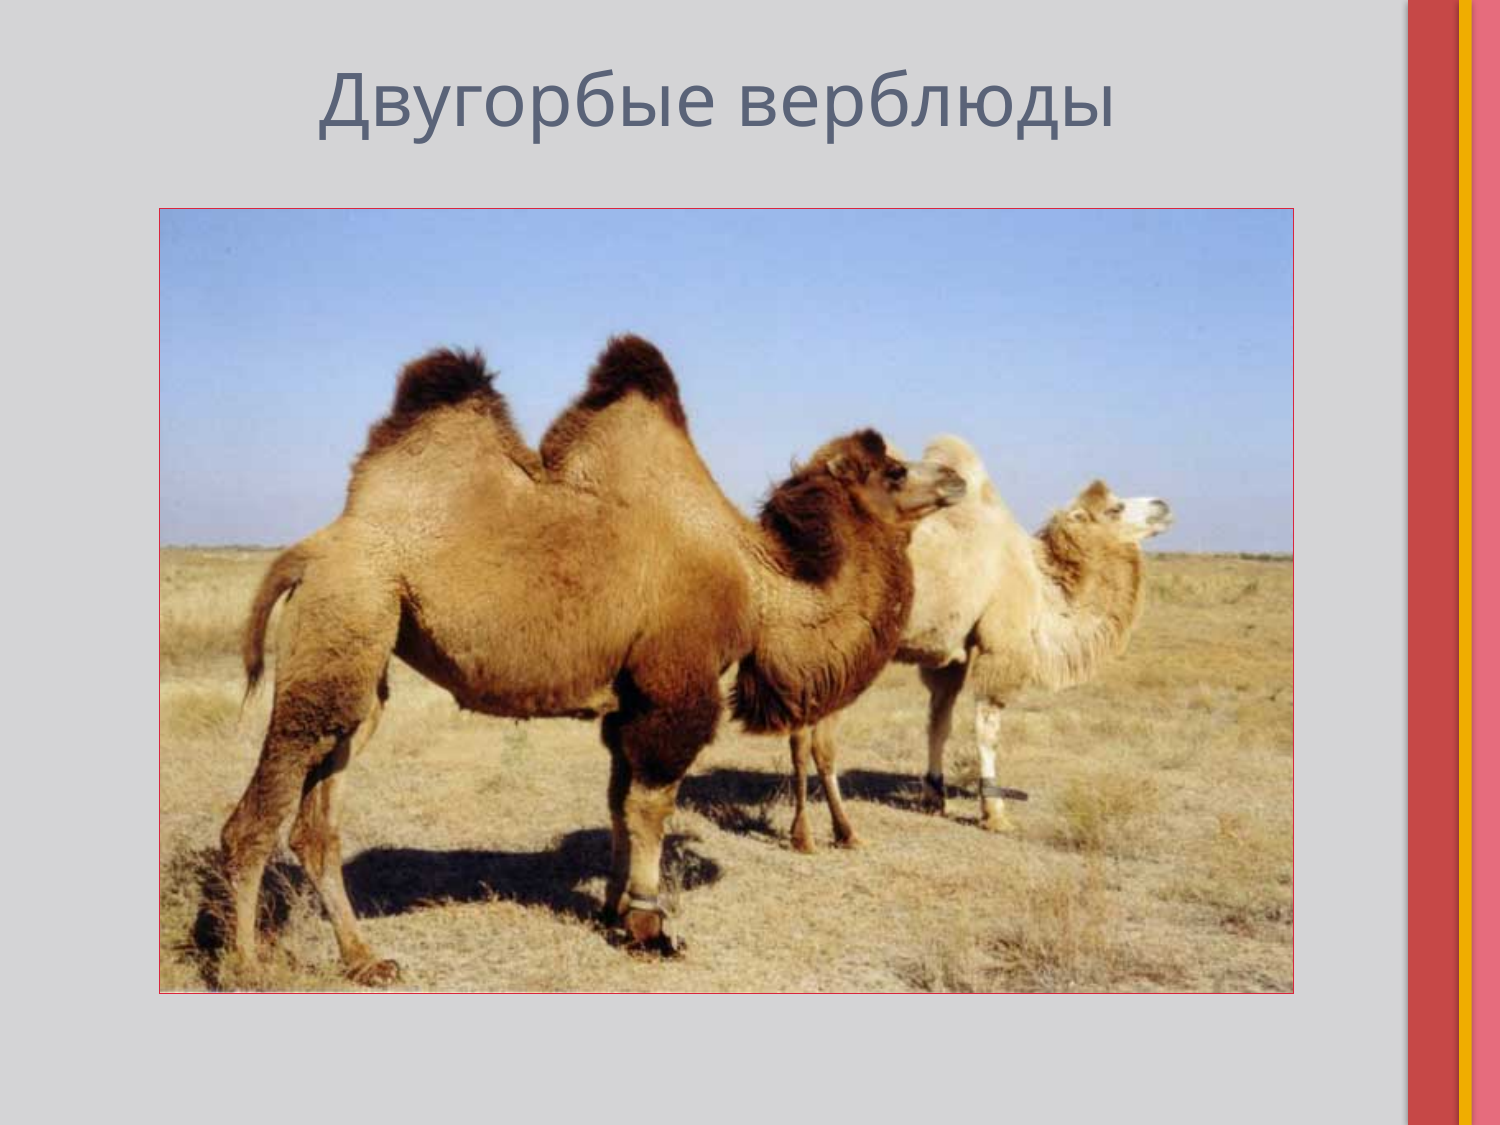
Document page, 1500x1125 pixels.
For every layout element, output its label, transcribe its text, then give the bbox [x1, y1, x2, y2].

title Двугорбые верблюды [75, 45, 1363, 149]
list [159, 207, 1294, 994]
